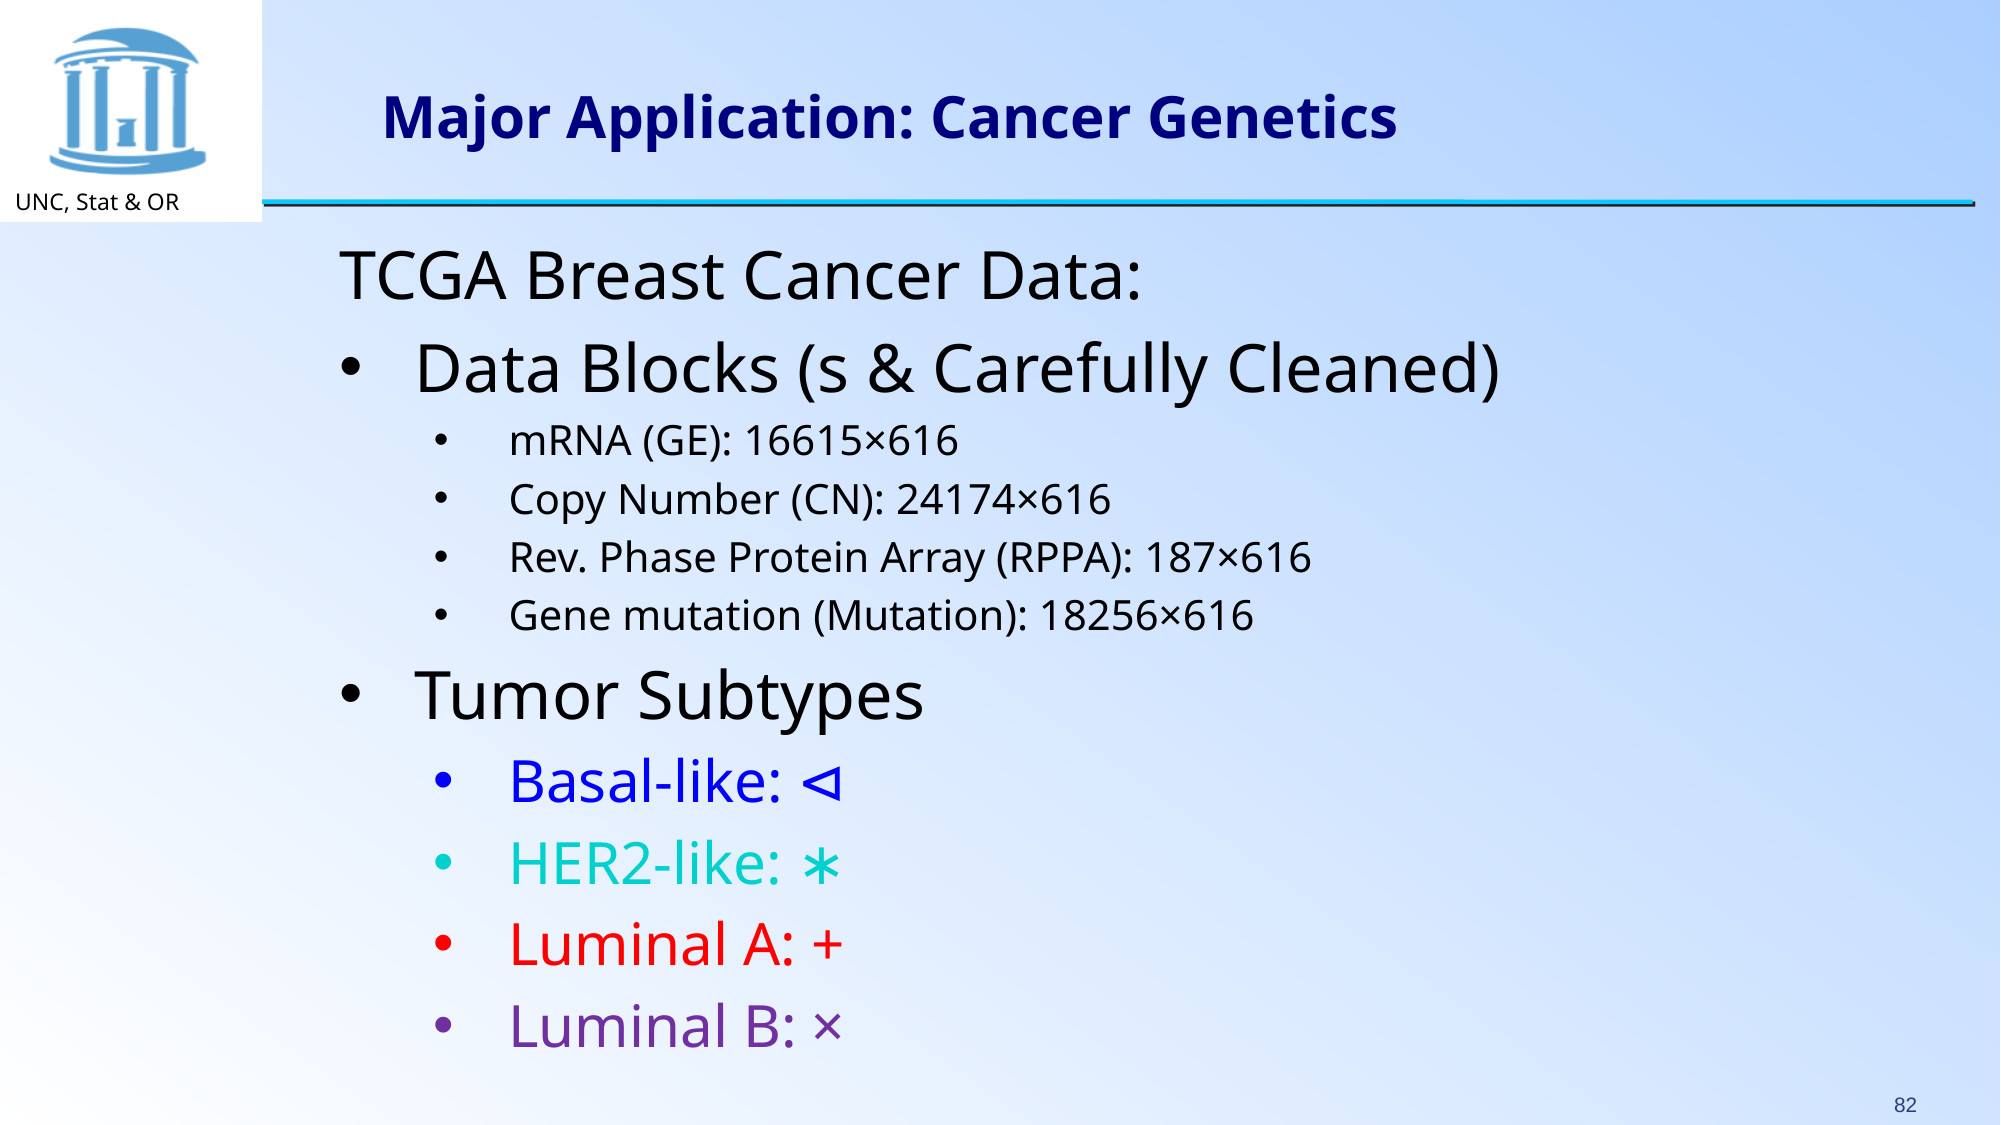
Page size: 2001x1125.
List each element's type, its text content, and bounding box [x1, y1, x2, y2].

picture [19, 7, 252, 189]
title Major Application: Cancer Genetics [366, 75, 1616, 156]
